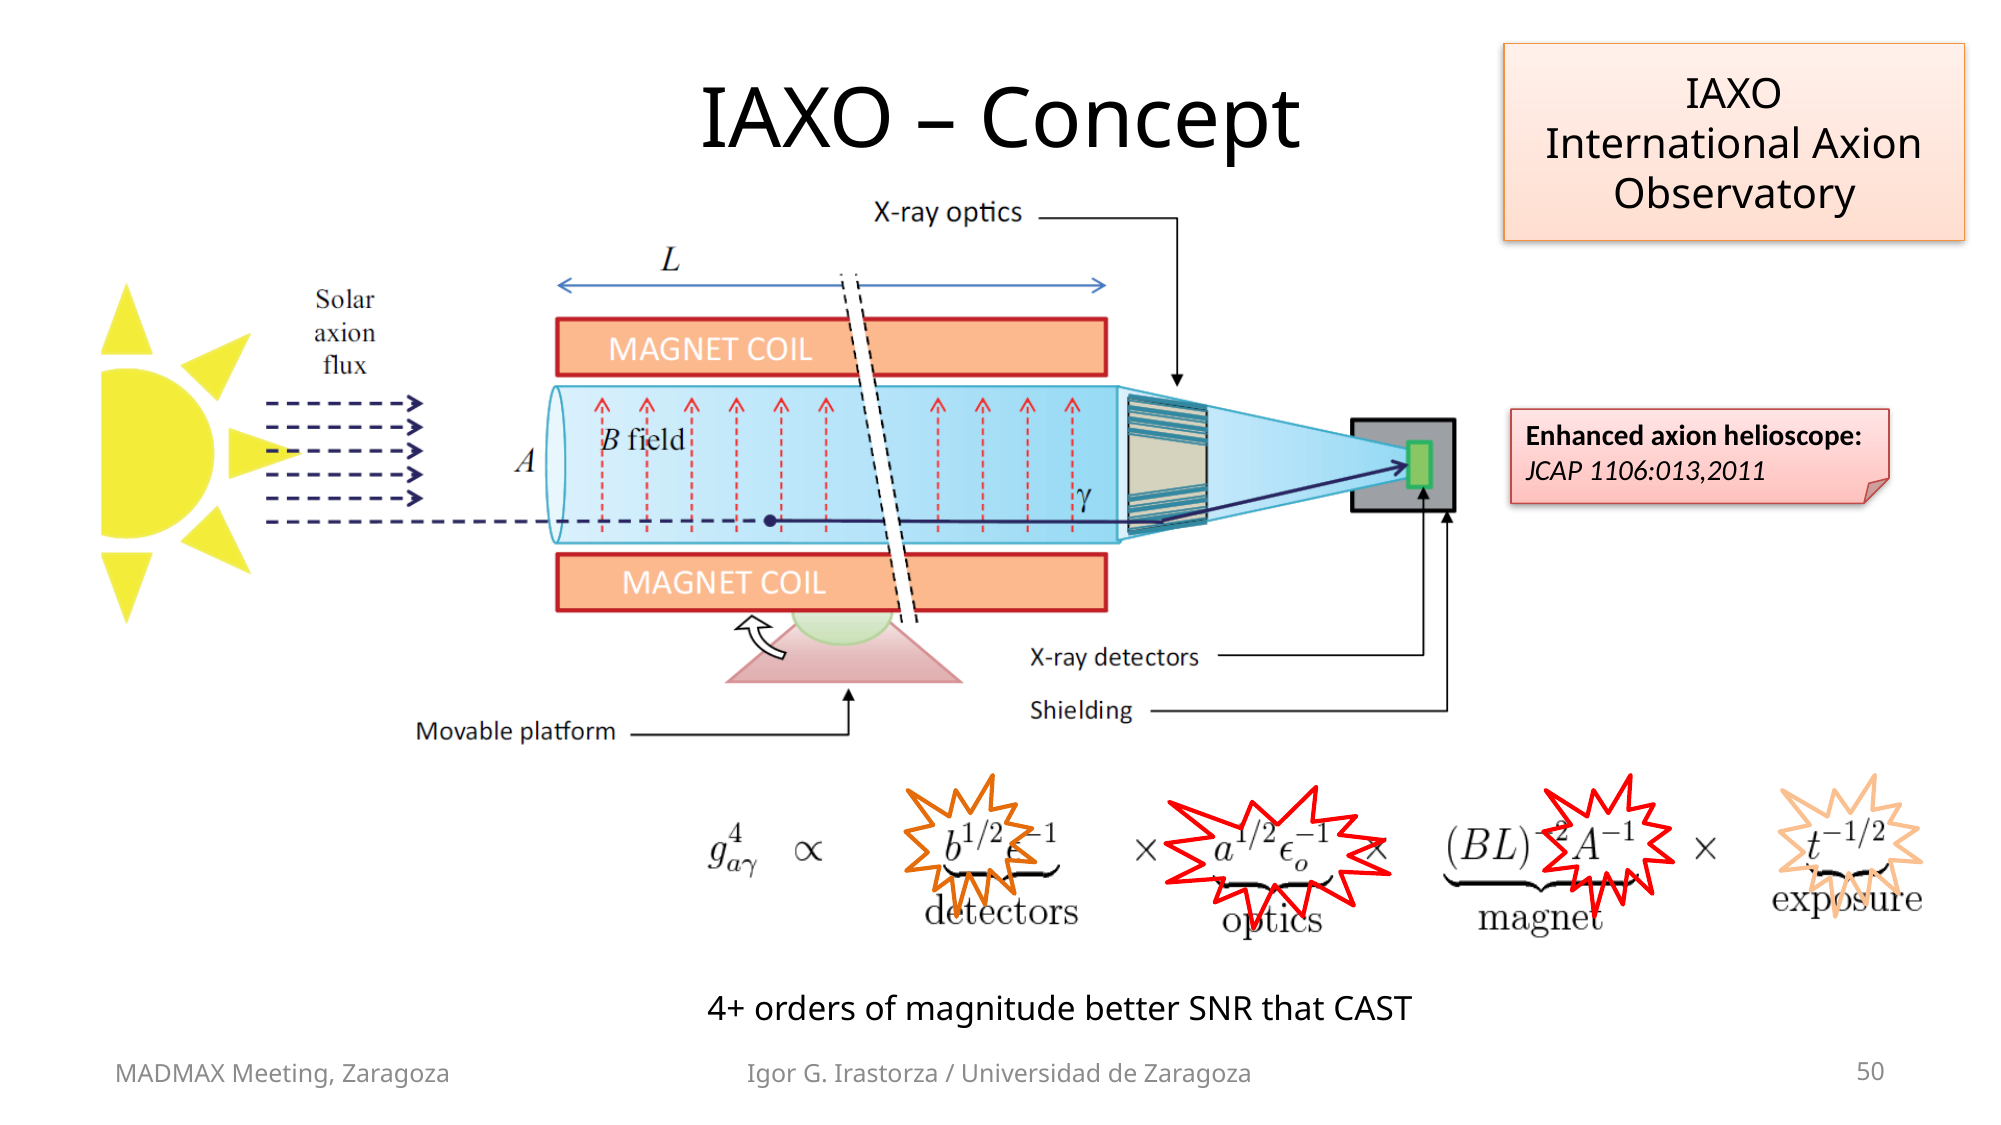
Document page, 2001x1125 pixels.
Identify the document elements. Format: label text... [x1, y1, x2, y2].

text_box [614, 692, 1946, 1000]
text_box 4+ orders of magnitude better SNR that CAST [692, 1008, 1898, 1034]
text_box IAXO – Concept [303, 20, 1700, 159]
footer Igor G. Irastorza / Universidad de Zaragoza [683, 1042, 1317, 1103]
slide_number 50 [1433, 1042, 1900, 1103]
text_box Enhanced axion helioscope: JCAP 1106:013,2011 [1572, 408, 1890, 505]
text_box IAXO International Axion Observatory [1503, 43, 1965, 241]
picture [42, 160, 1568, 799]
slide_number MADMAX Meeting, Zaragoza [99, 1042, 567, 1103]
